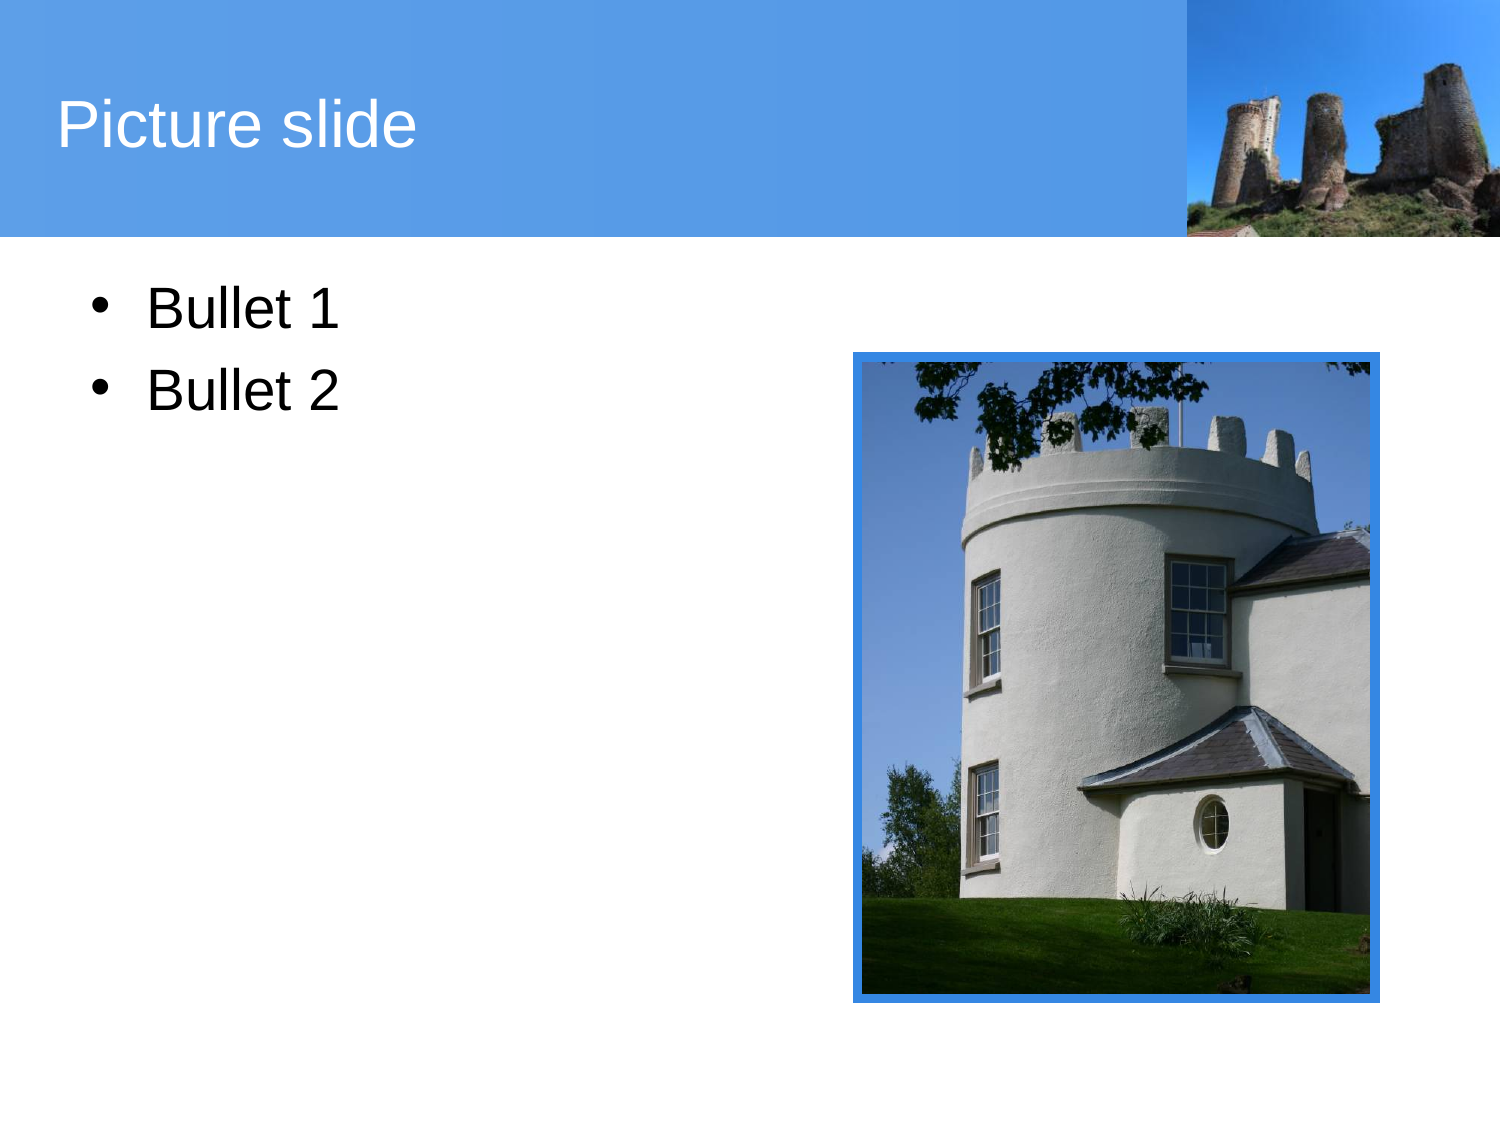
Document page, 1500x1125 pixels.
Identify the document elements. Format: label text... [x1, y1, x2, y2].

list Bullet 1 Bullet 2 [75, 262, 736, 1005]
picture [1187, 0, 1500, 237]
title Picture slide [41, 45, 1164, 197]
picture [861, 361, 1371, 994]
